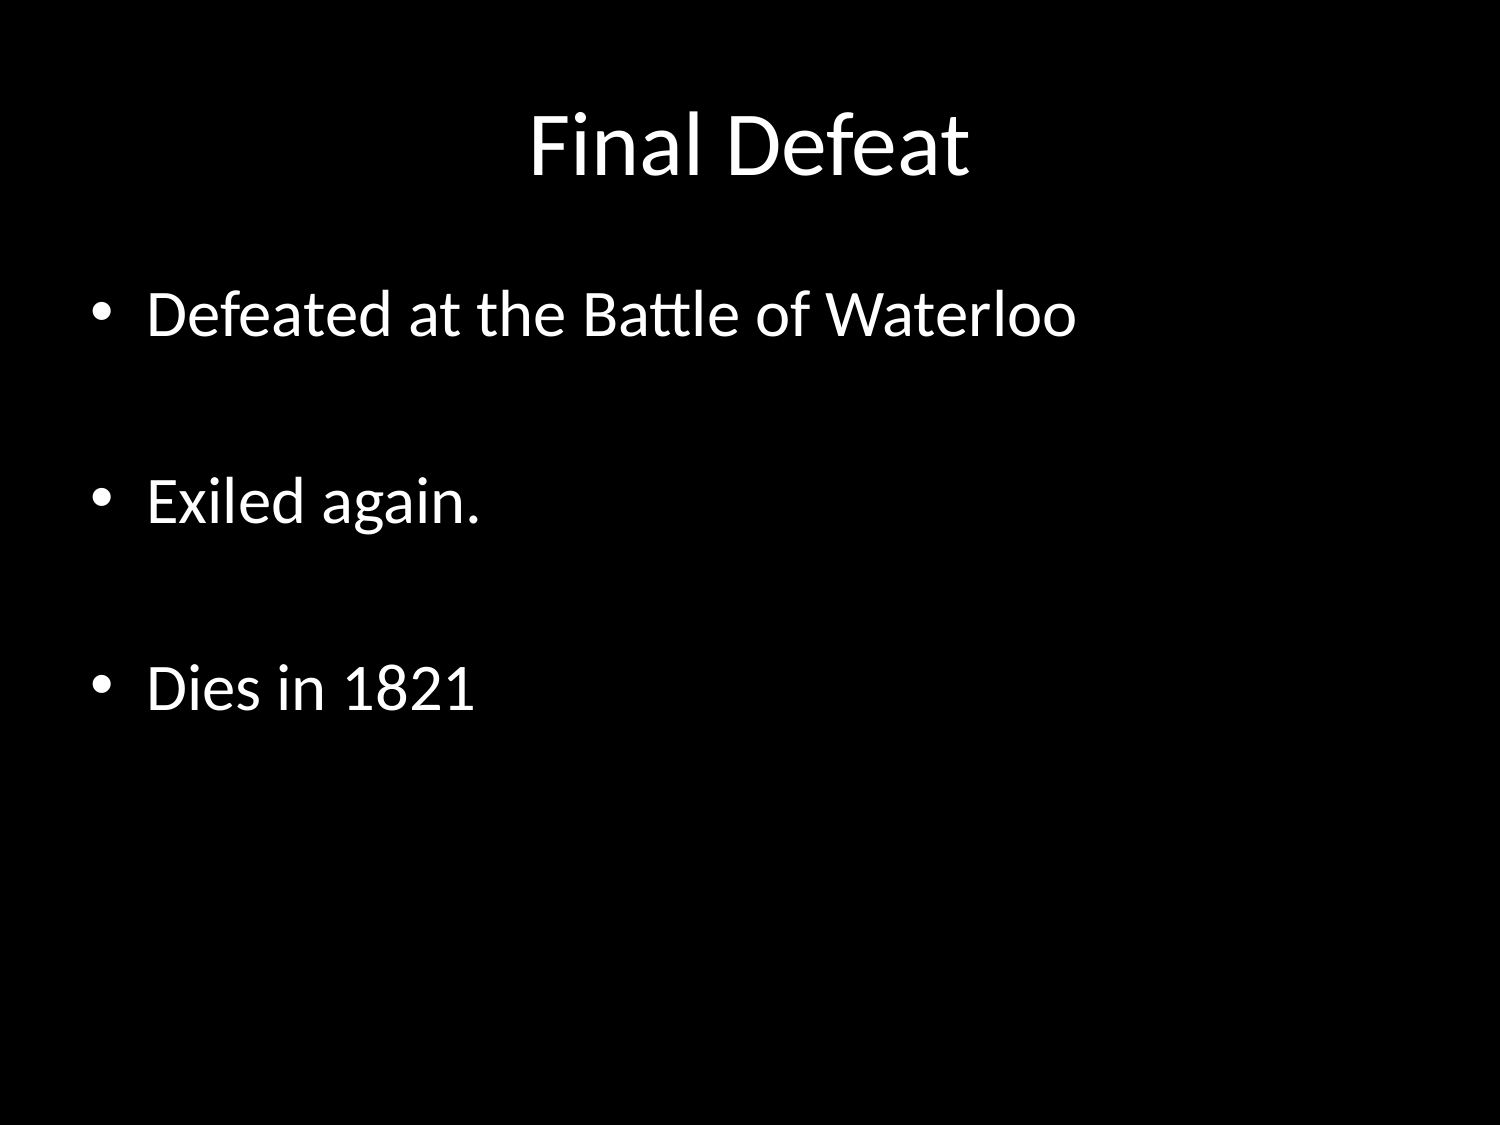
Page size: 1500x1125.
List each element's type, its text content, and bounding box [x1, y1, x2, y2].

title Final Defeat [75, 45, 1425, 233]
list Defeated at the Battle of Waterloo Exiled again. Dies in 1821 [75, 262, 1425, 1005]
